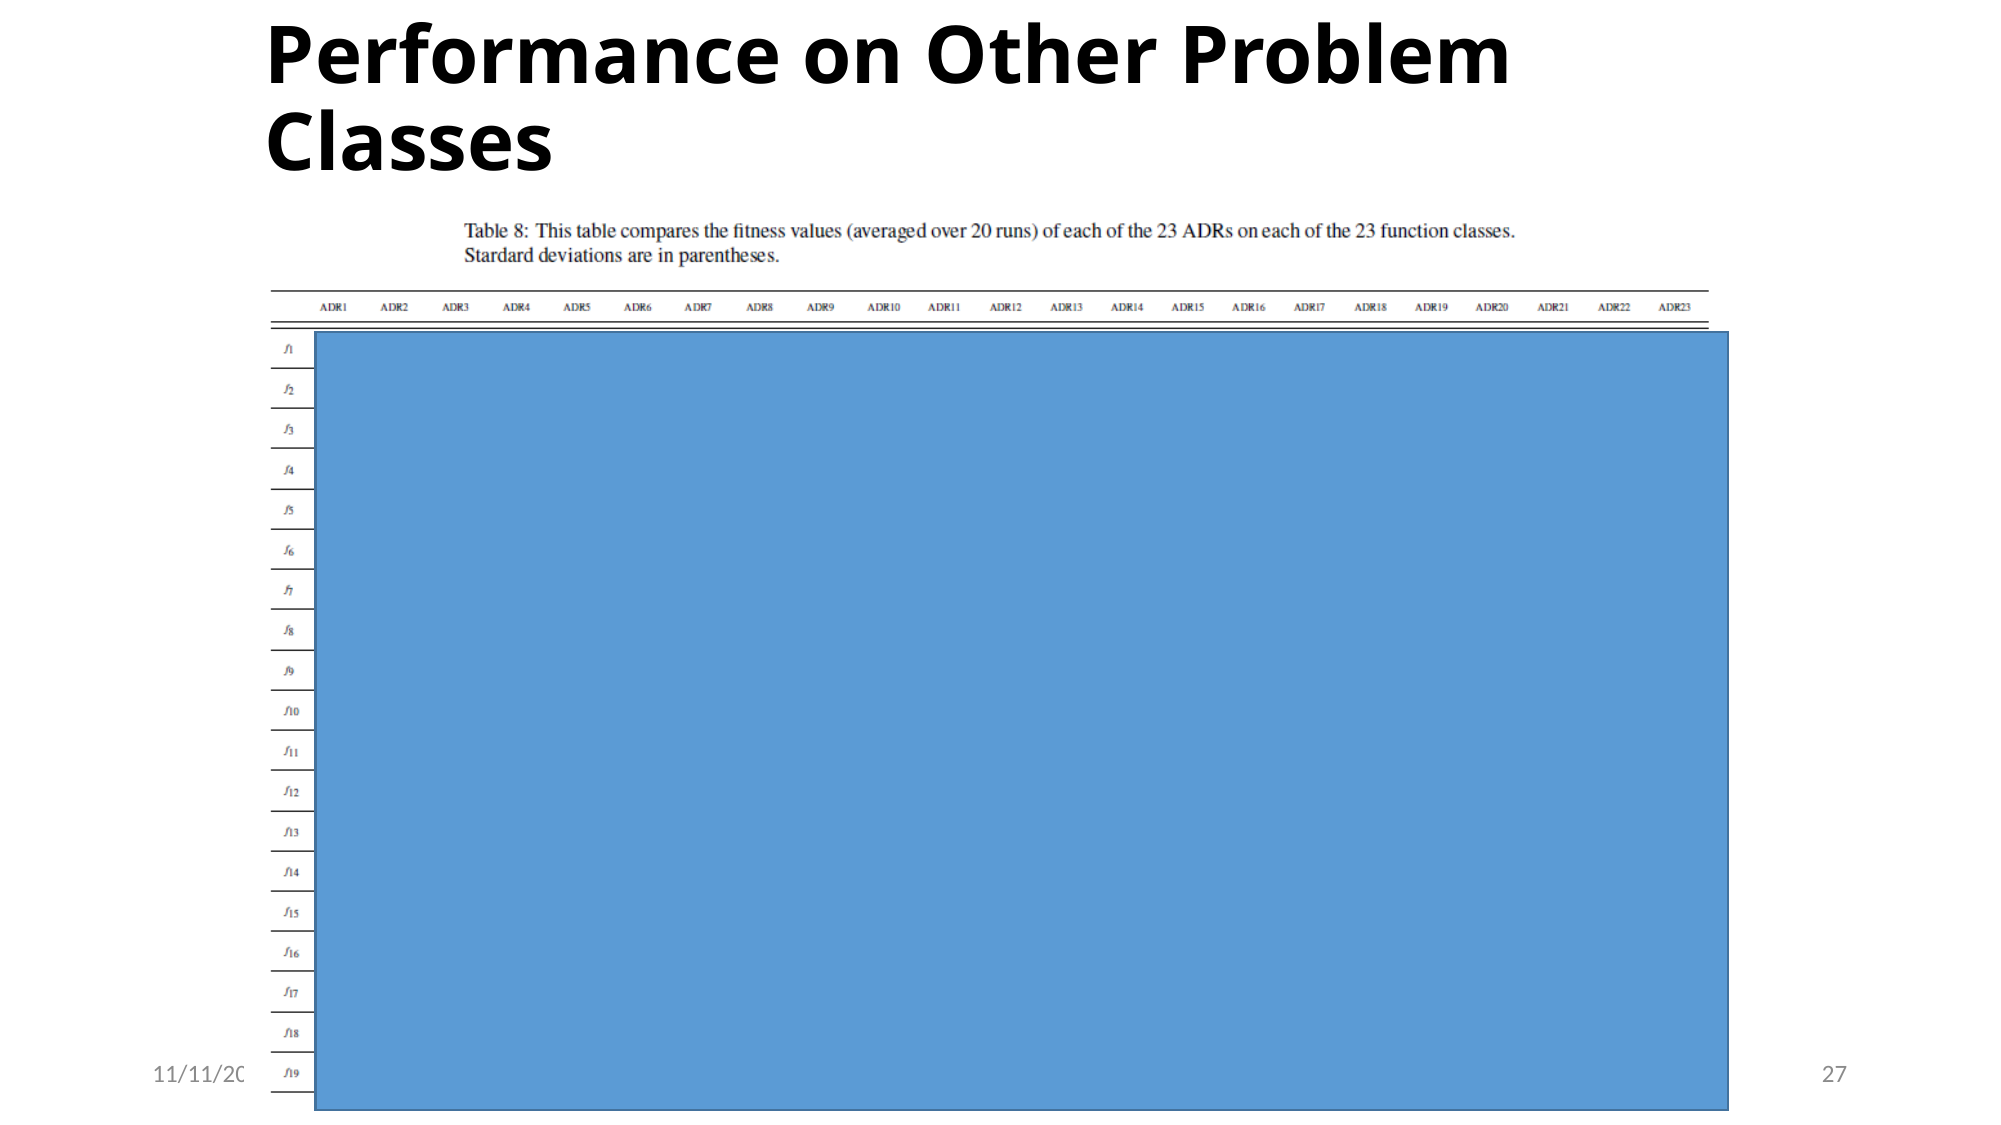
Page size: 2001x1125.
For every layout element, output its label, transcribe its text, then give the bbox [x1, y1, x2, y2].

slide_number 27 [1745, 1042, 1863, 1103]
picture [244, 181, 1745, 1125]
title Performance on Other Problem Classes [249, 7, 1750, 195]
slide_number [137, 1042, 244, 1103]
